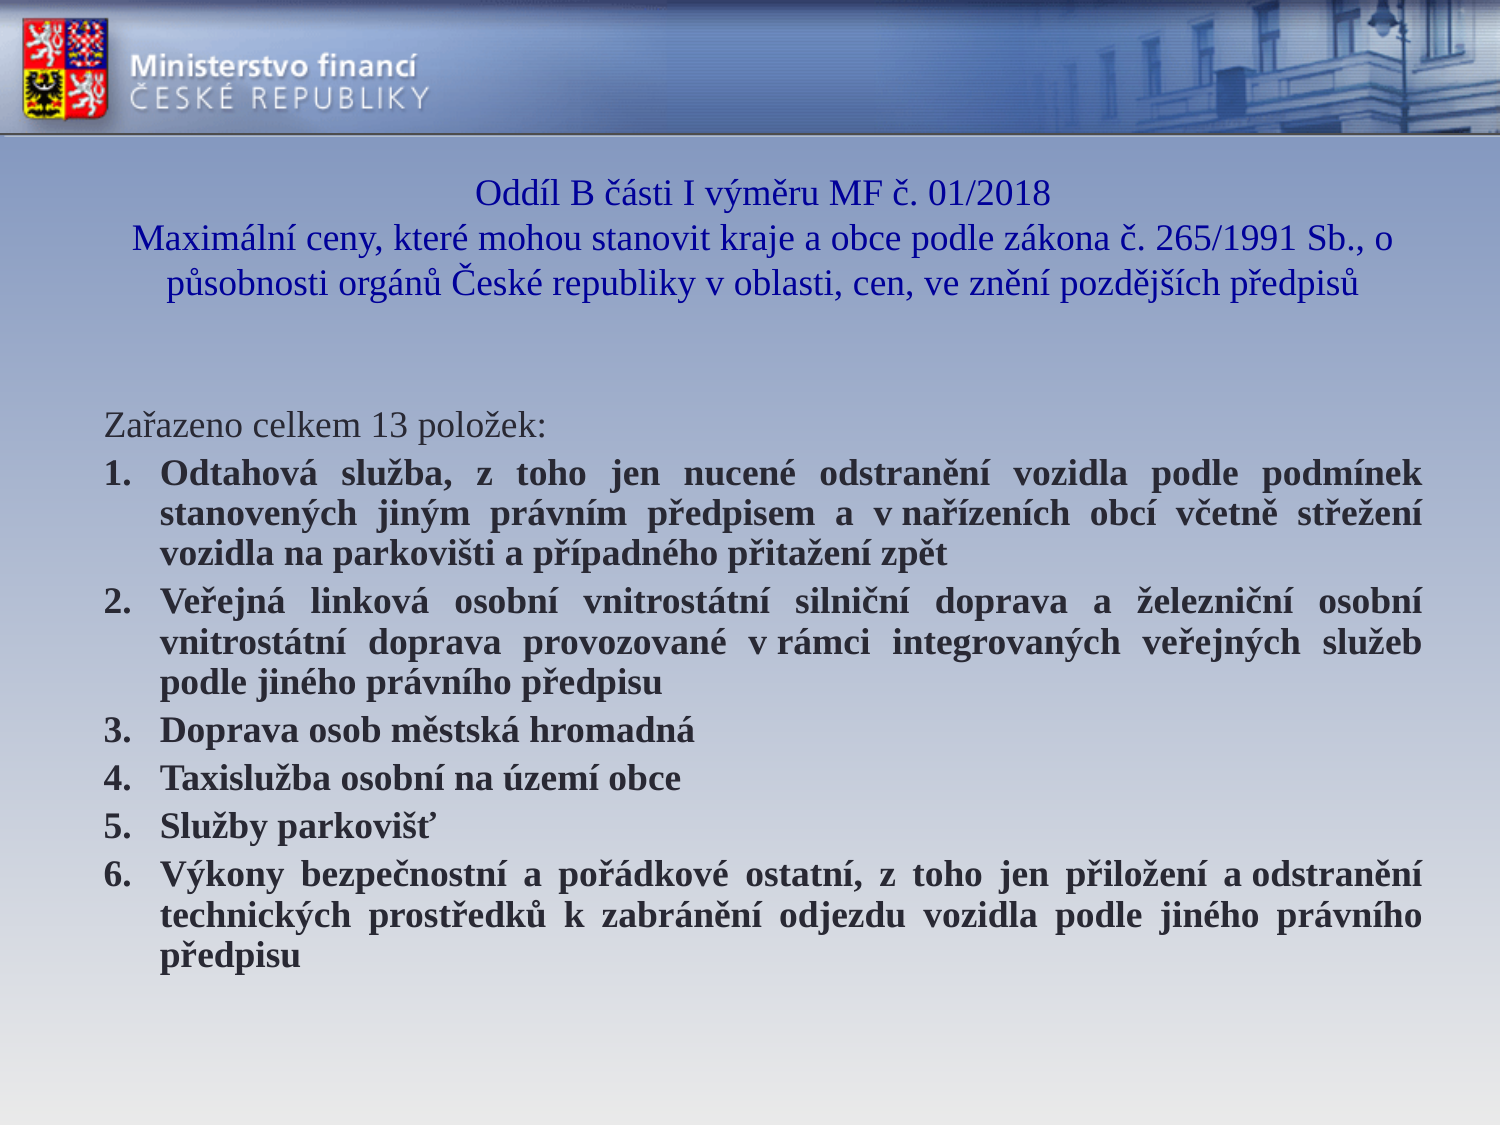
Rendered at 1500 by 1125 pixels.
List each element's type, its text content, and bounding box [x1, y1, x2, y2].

picture [0, 0, 1500, 133]
list Zařazeno celkem 13 položek: Odtahová služba, z toho jen nucené odstranění vozidla podle podmínek stanovených jiným právním předpisem a v nařízeních obcí včetně střežení vozidla na parkovišti a případného přitažení zpět Veřejná linková osobní vnitrostátní silniční doprava a železniční osobní vnitrostátní doprava provozované v rámci integrovaných veřejných služeb podle jiného právního předpisu Doprava osob městská hromadná Taxislužba osobní na území obce Služby parkovišť Výkony bezpečnostní a pořádkové ostatní, z toho jen přiložení a odstranění technických prostředků k zabránění odjezdu vozidla podle jiného právního předpisu [88, 397, 1439, 1071]
title Oddíl B části I výměru MF č. 01/2018 Maximální ceny, které mohou stanovit kraje a obce podle zákona č. 265/1991 Sb., o působnosti orgánů České republiky v oblasti, cen, ve znění pozdějších předpisů [88, 172, 1439, 343]
